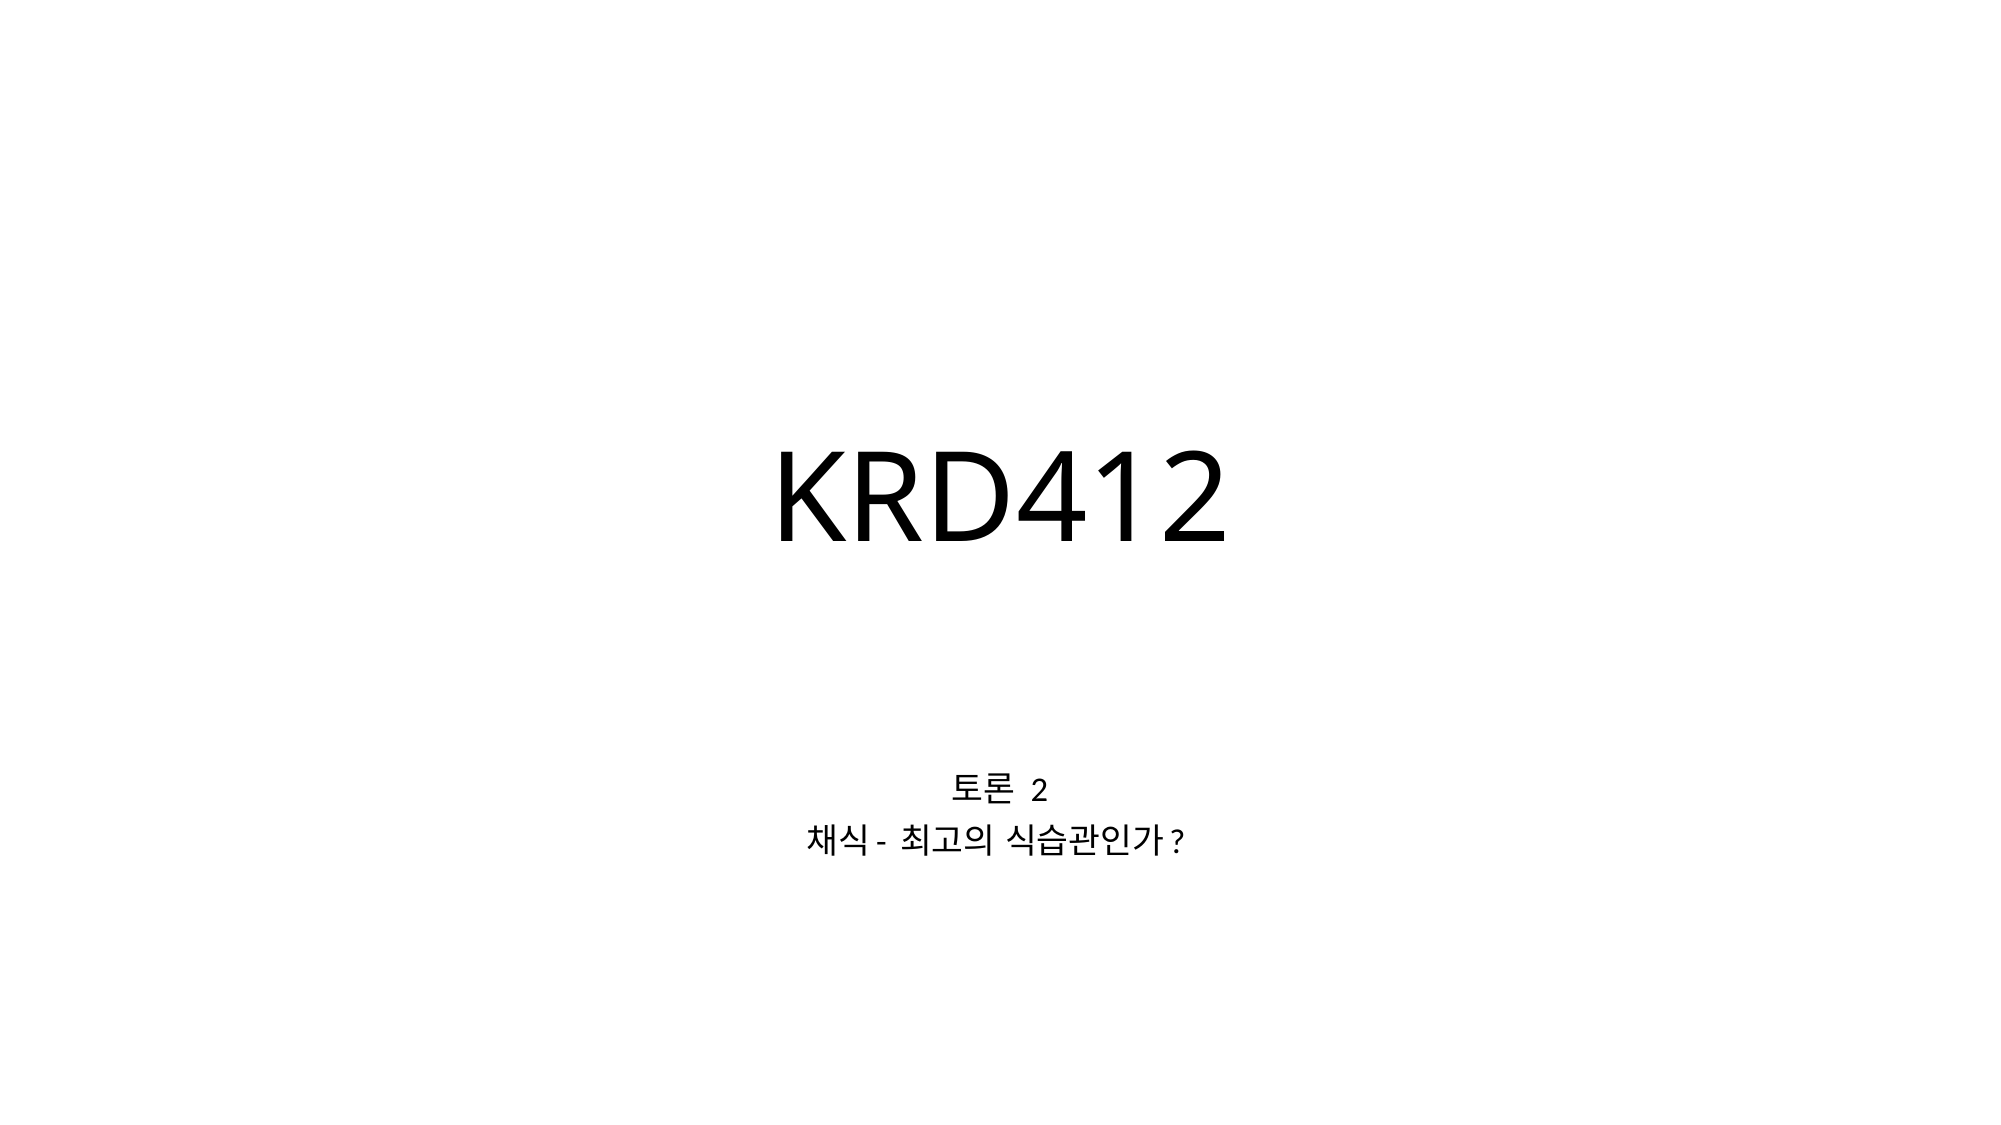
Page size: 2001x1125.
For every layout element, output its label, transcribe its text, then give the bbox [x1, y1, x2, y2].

title KRD412 [249, 184, 1750, 576]
subtitle 토론 2 채식- 최고의 식습관인가? [249, 764, 1750, 869]
